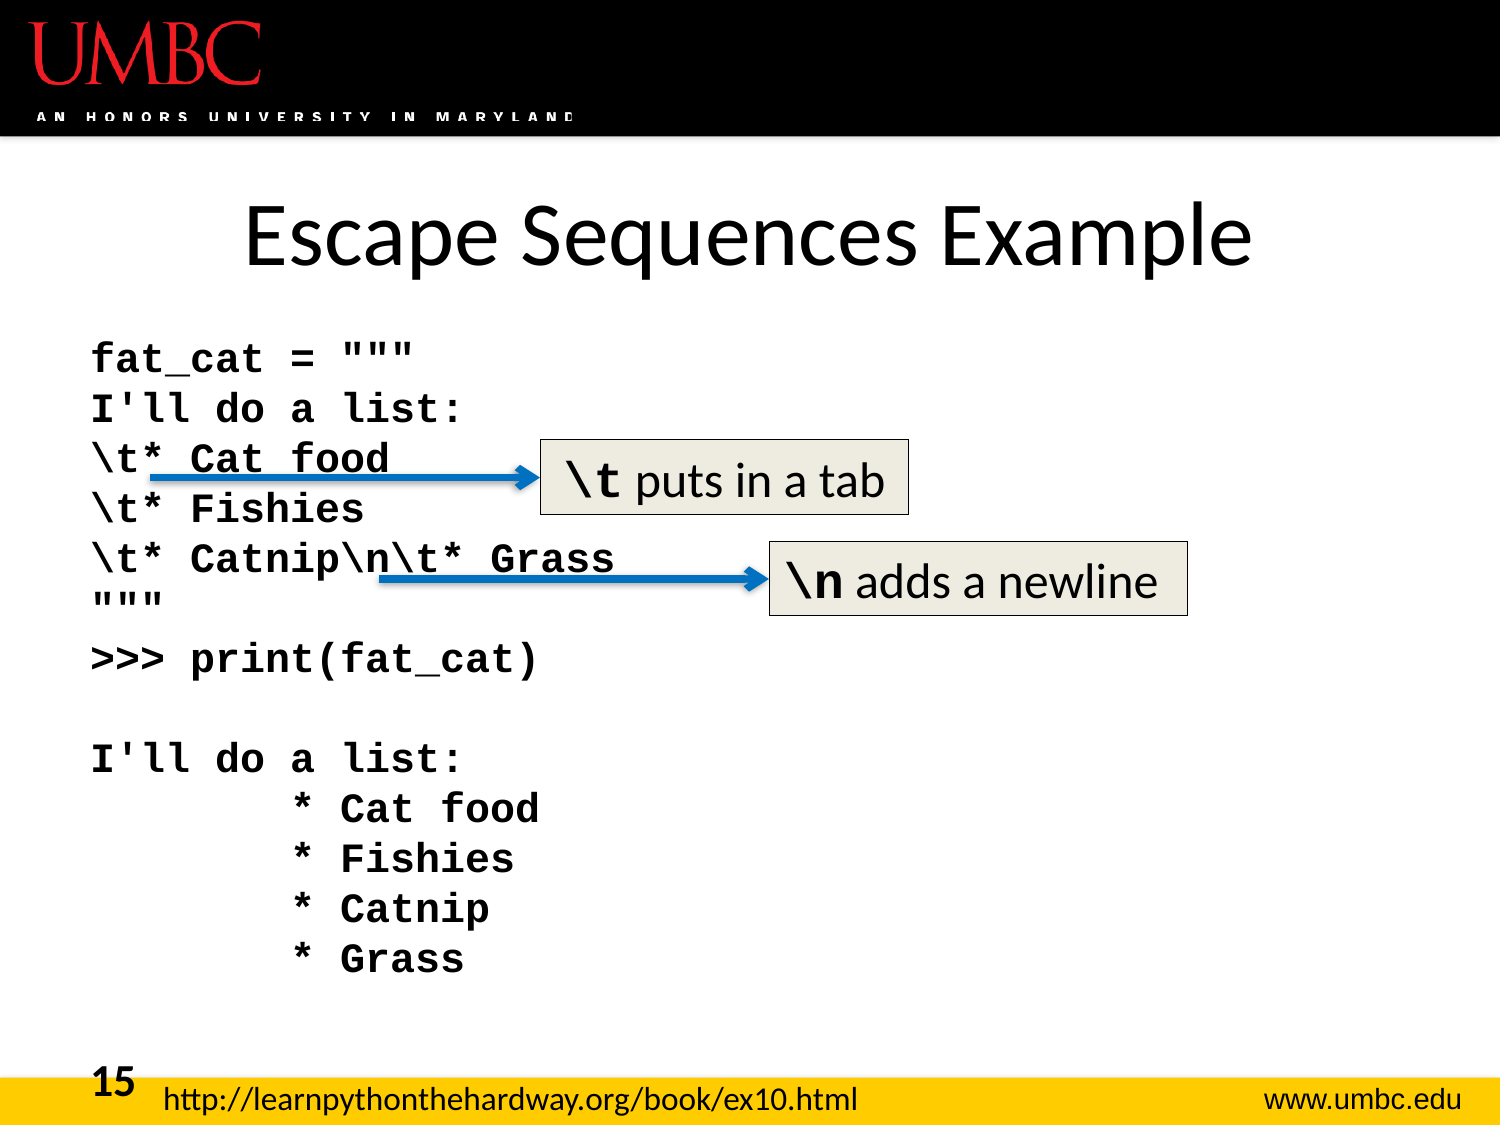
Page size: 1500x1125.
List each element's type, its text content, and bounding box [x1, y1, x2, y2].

list fat_cat = """ I'll do a list: \t* Cat food \t* Fishies \t* Catnip\n\t* Grass """ >>> print(fat_cat) I'll do a list: * Cat food * Fishies * Catnip * Grass [75, 323, 1425, 1005]
title Escape Sequences Example [75, 135, 1425, 323]
text_box \t puts in a tab [540, 439, 909, 515]
text_box http://learnpythonthehardway.org/book/ex10.html [148, 1069, 875, 1125]
slide_number 15 [75, 1042, 425, 1103]
text_box \n adds a newline [769, 541, 1188, 616]
